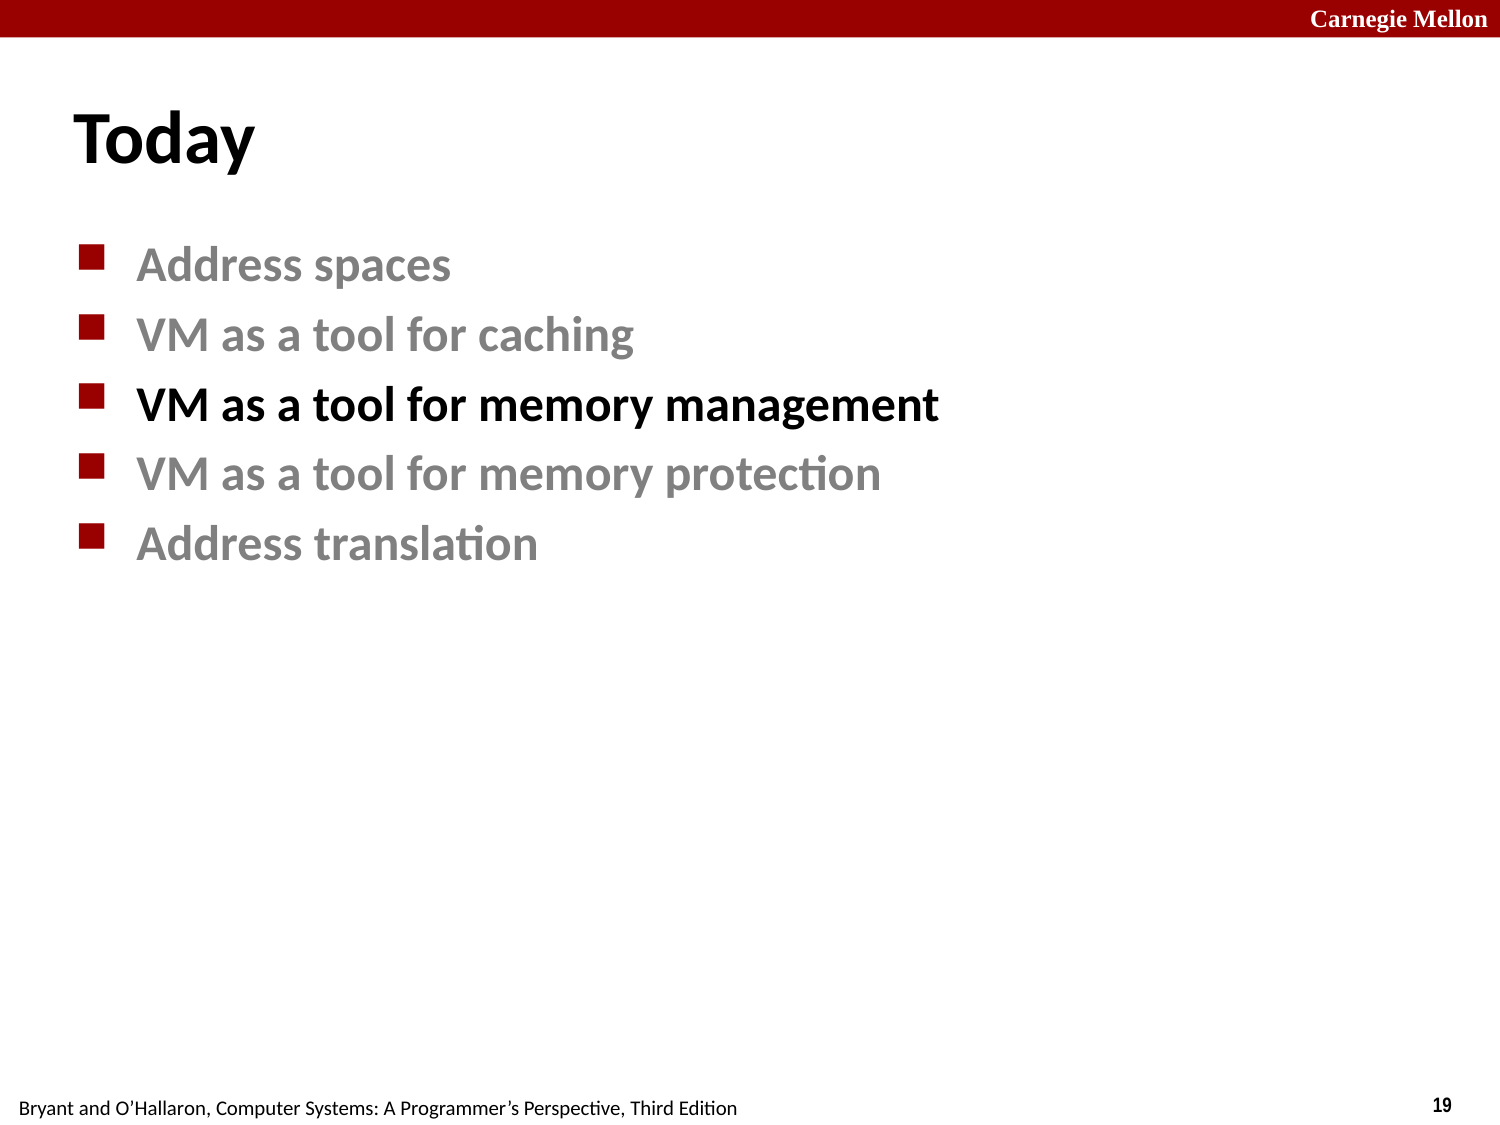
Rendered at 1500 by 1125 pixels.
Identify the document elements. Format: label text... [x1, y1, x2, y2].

list Address spaces VM as a tool for caching VM as a tool for memory management VM as a tool for memory protection Address translation [64, 223, 1361, 1040]
title Today [58, 71, 1305, 197]
